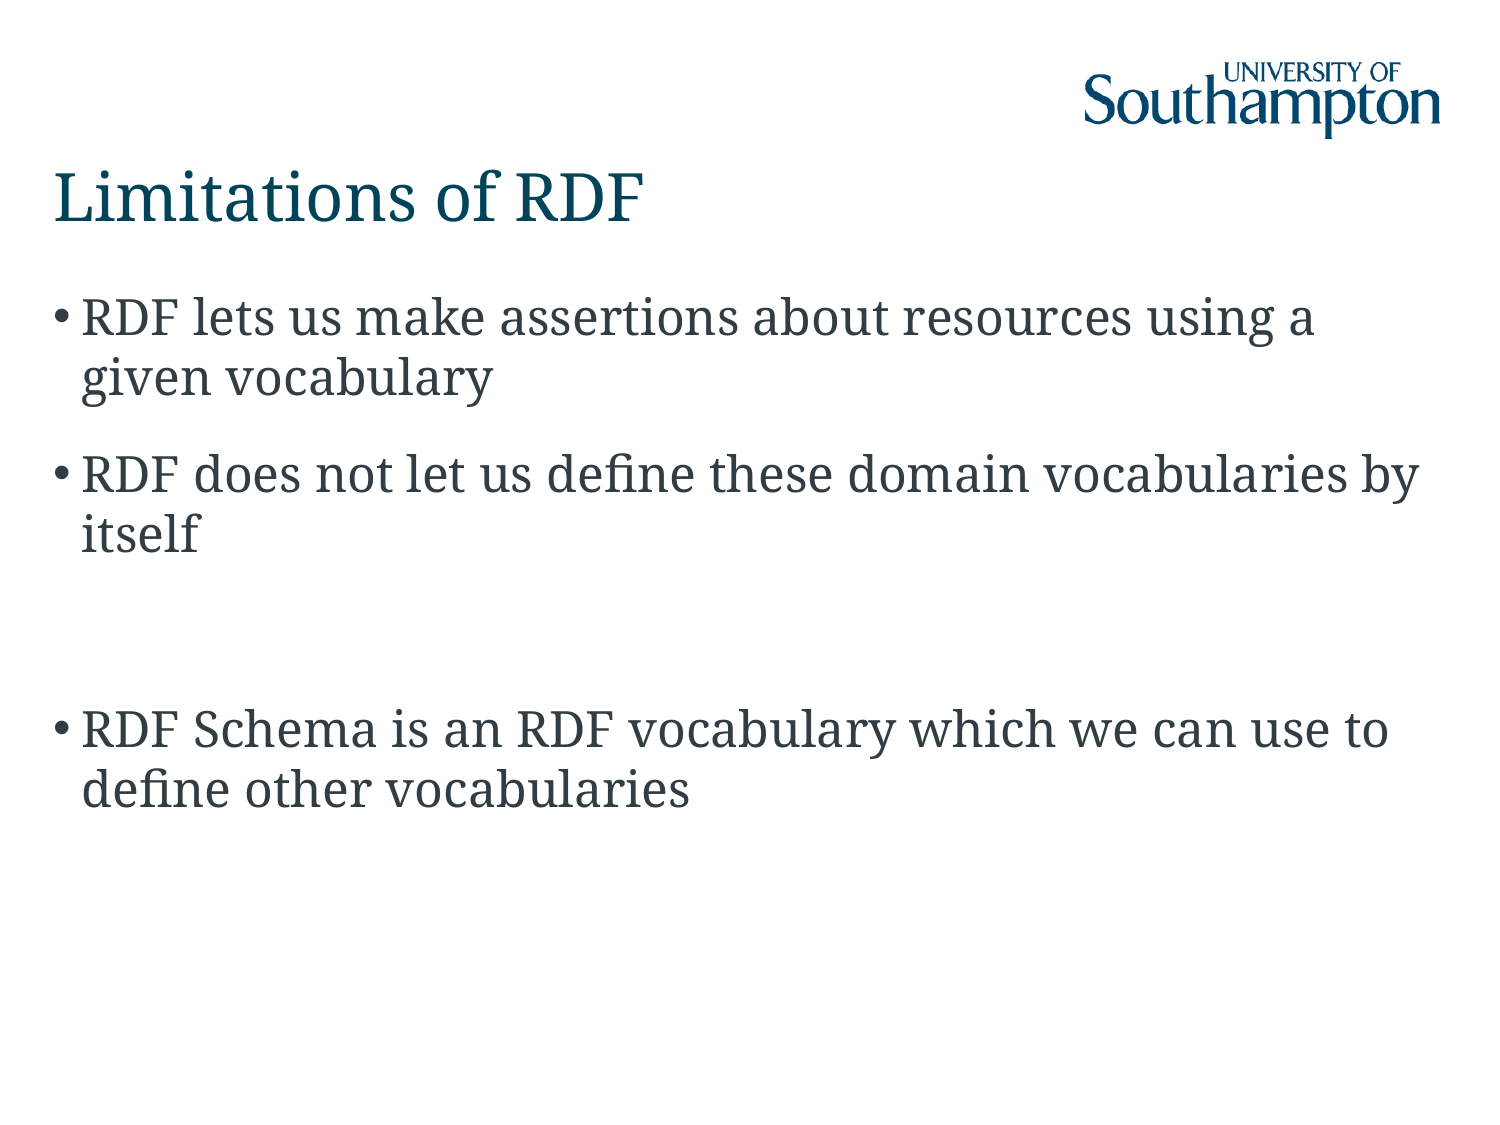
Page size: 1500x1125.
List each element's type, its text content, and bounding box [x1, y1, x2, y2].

list RDF lets us make assertions about resources using a given vocabulary RDF does not let us define these domain vocabularies by itself RDF Schema is an RDF vocabulary which we can use to define other vocabularies [52, 277, 1448, 1011]
picture [1085, 62, 1440, 139]
title Limitations of RDF [52, 147, 1448, 255]
